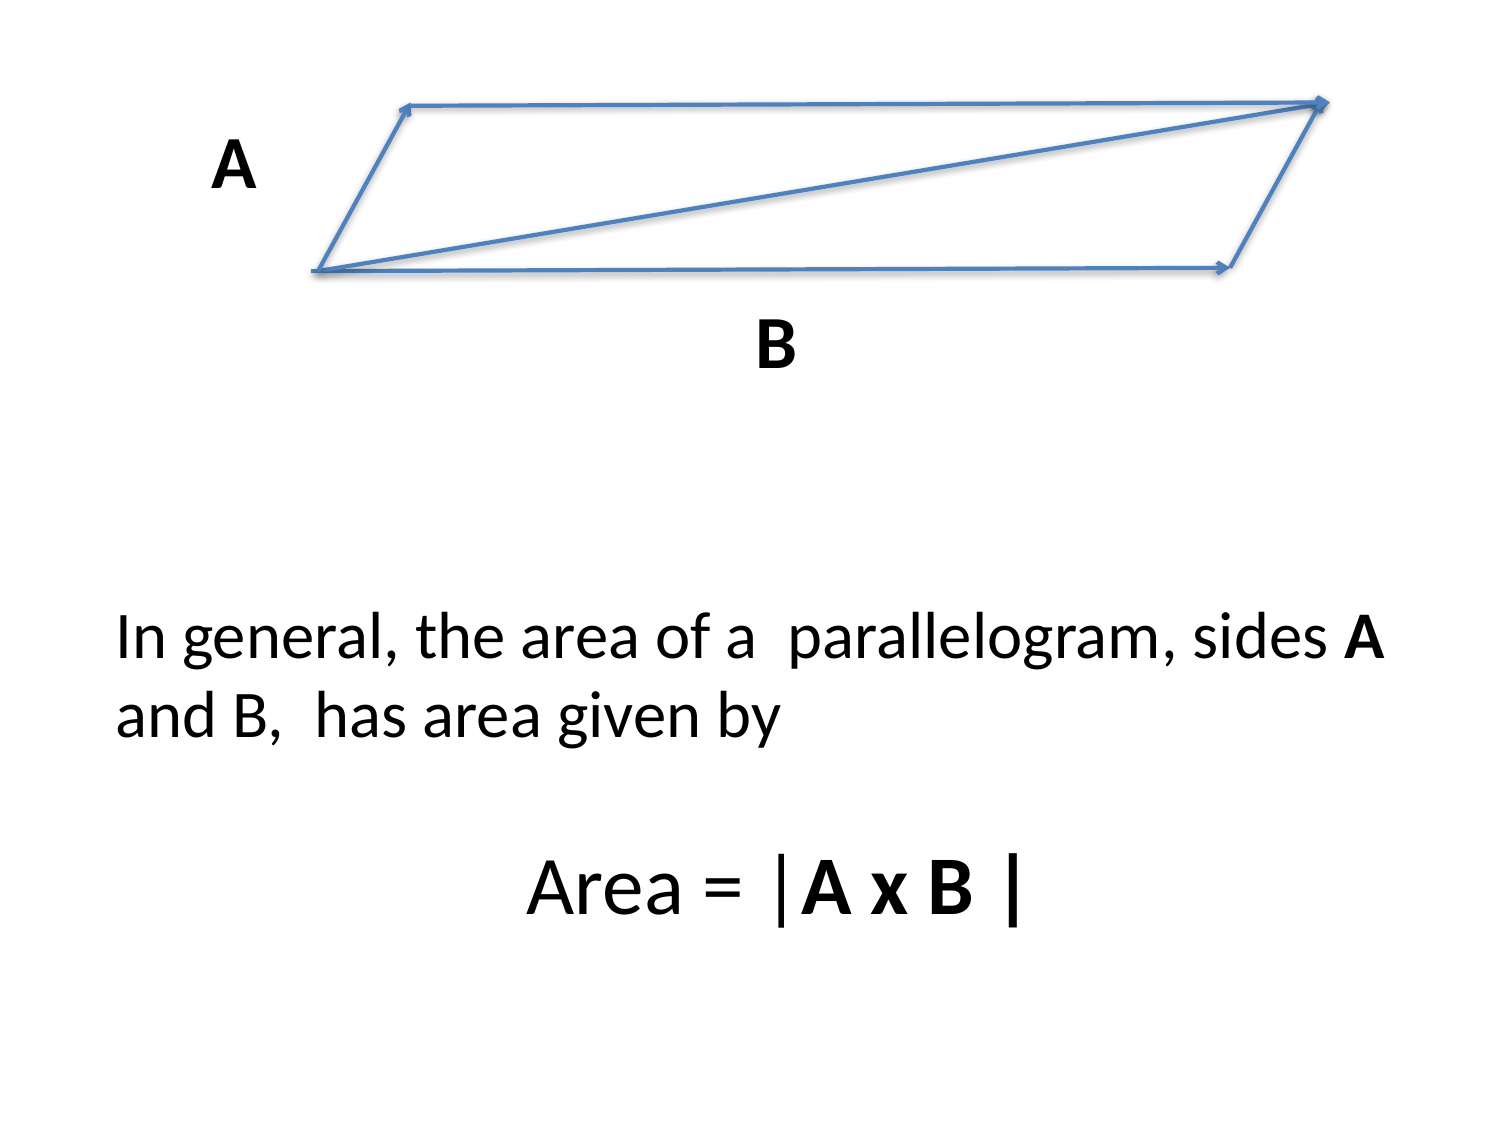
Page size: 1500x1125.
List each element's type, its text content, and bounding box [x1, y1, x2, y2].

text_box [410, 102, 1331, 106]
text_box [416, 114, 1225, 272]
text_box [317, 102, 411, 272]
text_box A B [196, 106, 965, 391]
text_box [1229, 114, 1323, 269]
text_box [1327, 112, 1331, 272]
text_box In general, the area of a parallelogram, sides A and B, has area given by Area = |A x B | [100, 583, 1459, 939]
